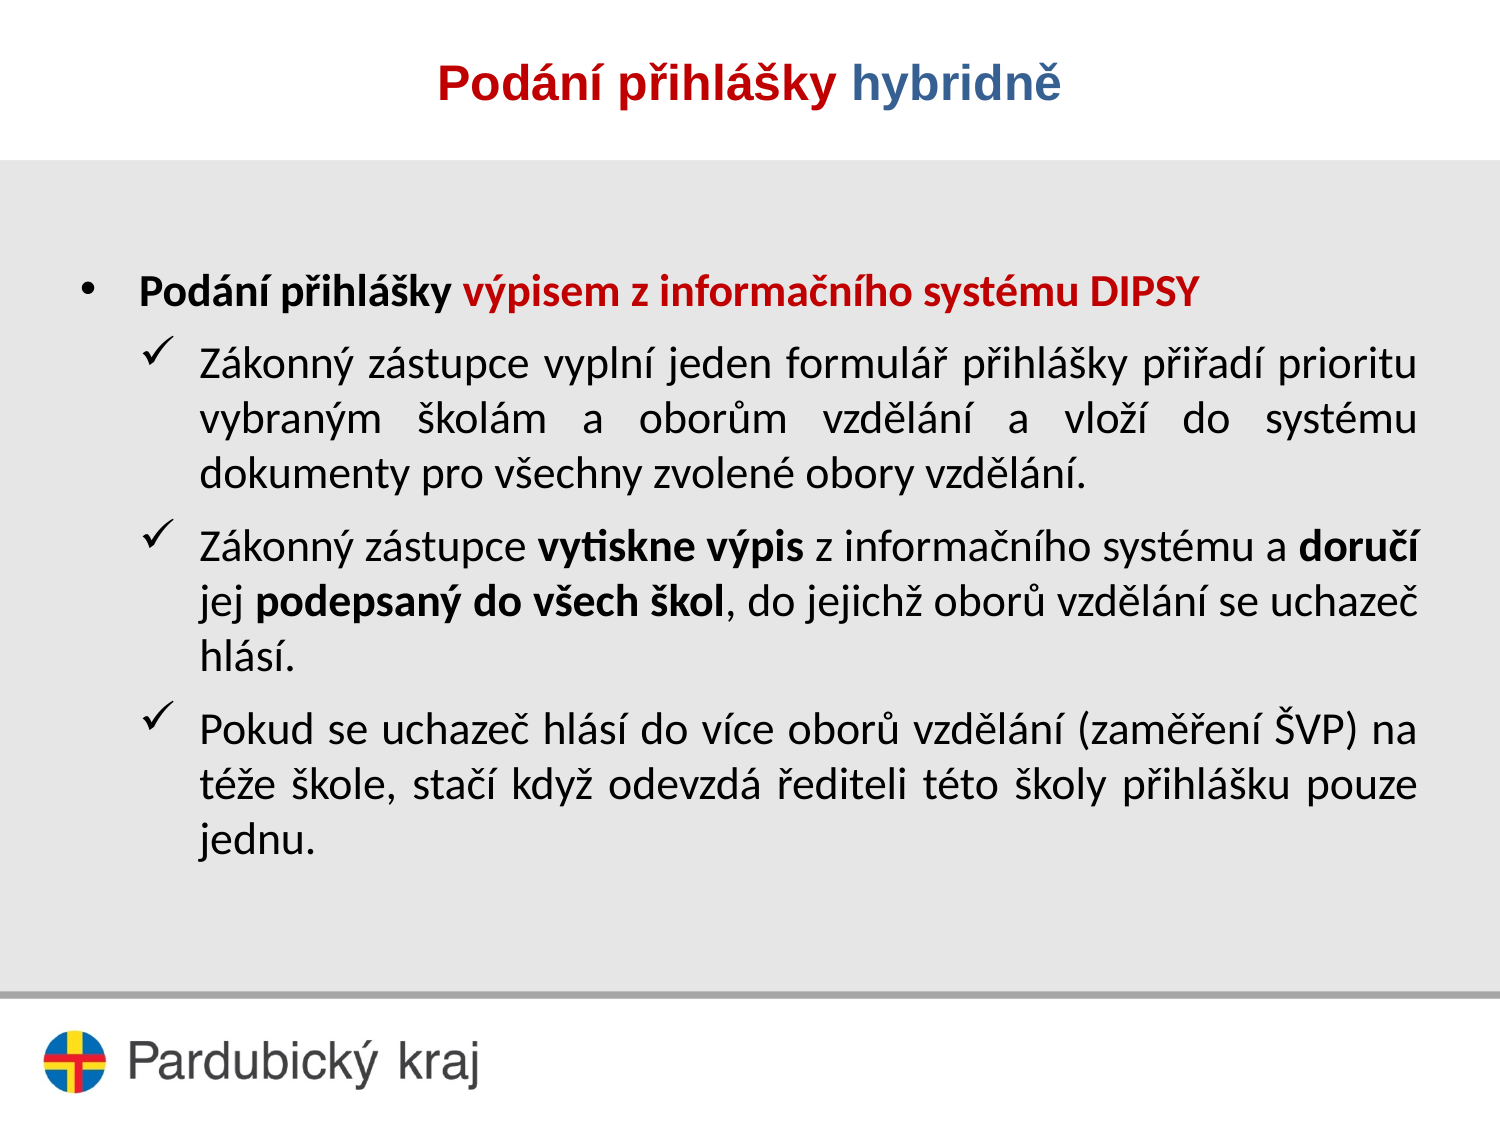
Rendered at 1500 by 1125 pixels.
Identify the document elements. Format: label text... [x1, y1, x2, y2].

text_box Podání přihlášky výpisem z informačního systému DIPSY Zákonný zástupce vyplní jeden formulář přihlášky přiřadí prioritu vybraným školám a oborům vzdělání a vloží do systému dokumenty pro všechny zvolené obory vzdělání. Zákonný zástupce vytiskne výpis z informačního systému a doručí jej podepsaný do všech škol, do jejichž oborů vzdělání se uchazeč hlásí. Pokud se uchazeč hlásí do více oborů vzdělání (zaměření ŠVP) na téže škole, stačí když odevzdá řediteli této školy přihlášku pouze jednu. [66, 253, 1434, 871]
picture [41, 1028, 479, 1094]
text_box [0, 989, 1500, 1001]
title Podání přihlášky hybridně [0, 0, 1500, 161]
text_box [0, 1001, 1500, 1125]
